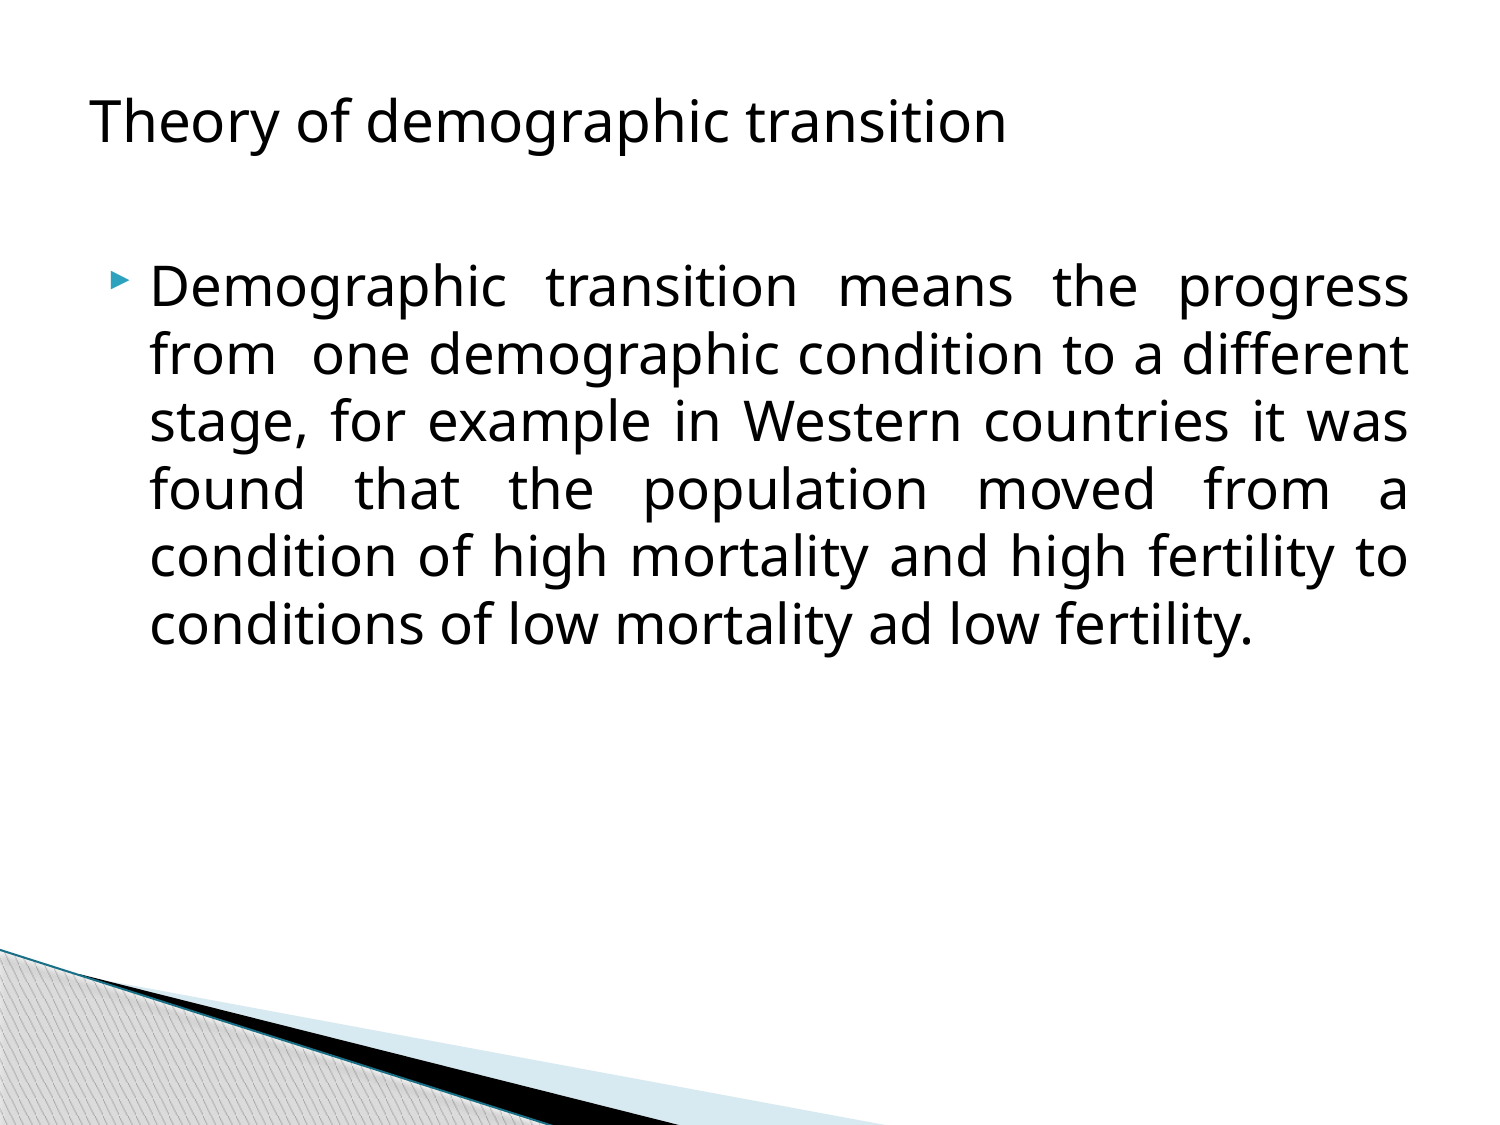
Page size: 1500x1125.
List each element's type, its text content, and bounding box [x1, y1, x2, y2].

list Demographic transition means the progress from one demographic condition to a different stage, for example in Western countries it was found that the population moved from a condition of high mortality and high fertility to conditions of low mortality ad low fertility. [75, 243, 1425, 986]
title Theory of demographic transition [75, 45, 1425, 233]
